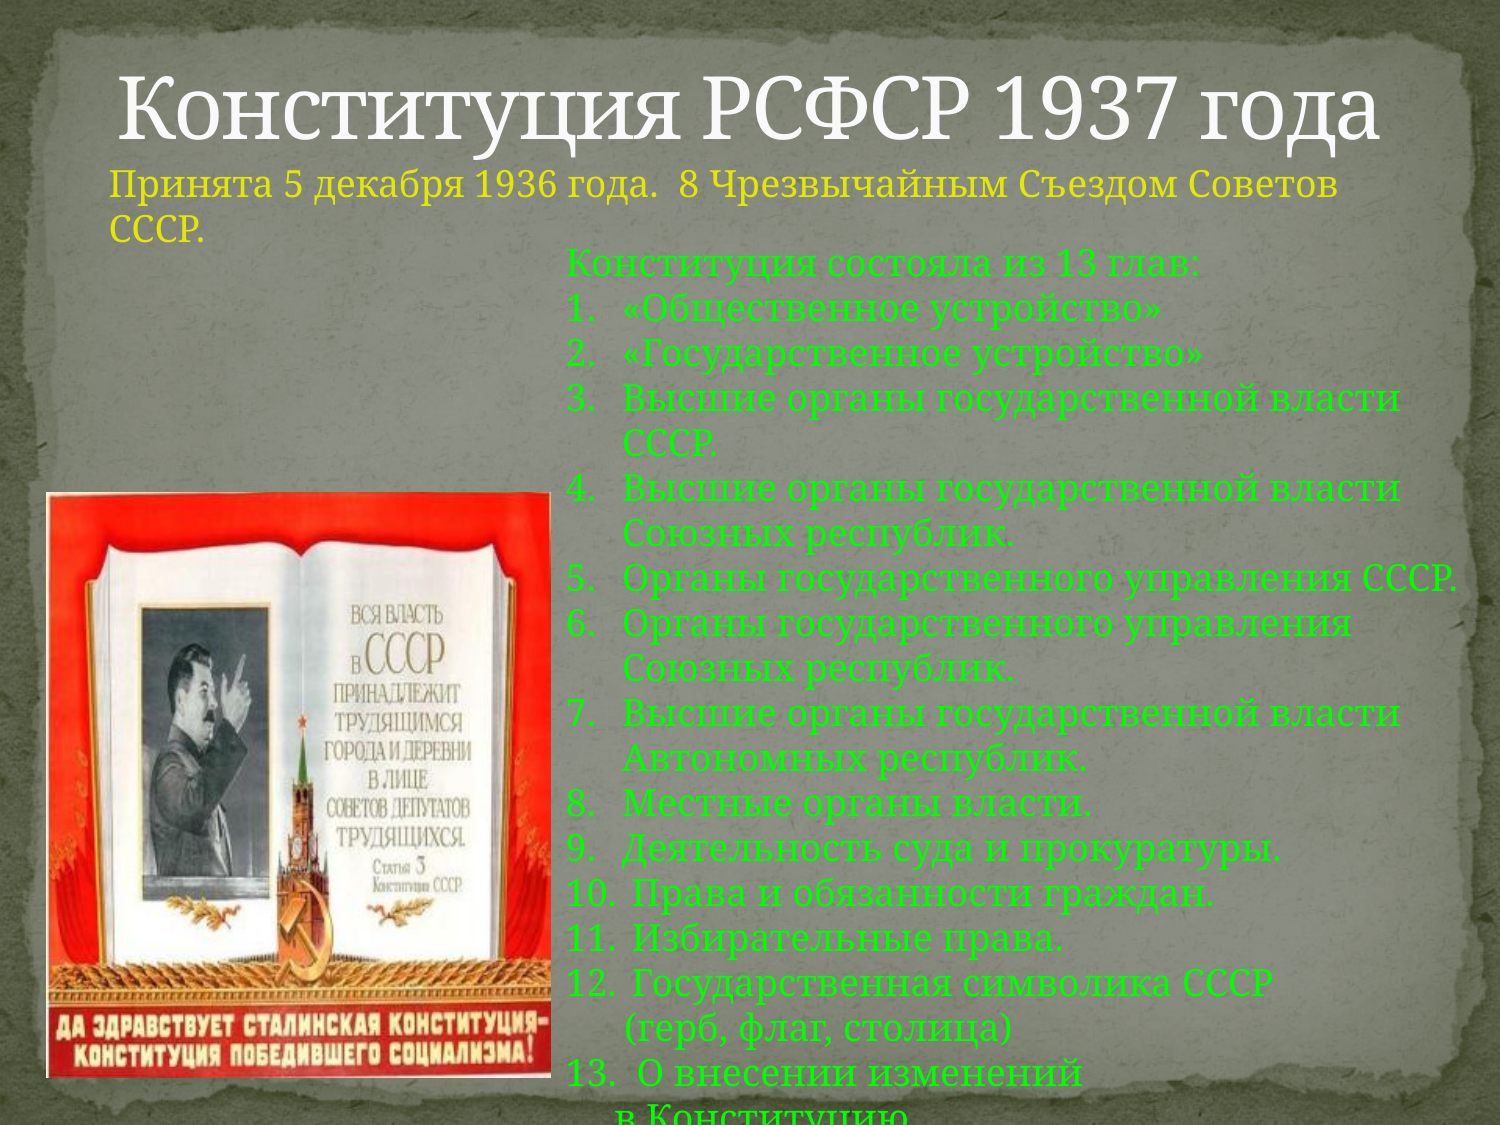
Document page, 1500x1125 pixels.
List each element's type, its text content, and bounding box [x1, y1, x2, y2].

text_box Принята 5 декабря 1936 года. 8 Чрезвычайным Съездом Советов СССР. [93, 152, 1459, 258]
text_box Конституция состояла из 13 глав: «Общественное устройство» «Государственное устройство» Высшие органы государственной власти СССР. Высшие органы государственной власти Союзных республик. Органы государственного управления СССР. Органы государственного управления Союзных республик. Высшие органы государственной власти Автономных республик. Местные органы власти. Деятельность суда и прокуратуры. Права и обязанности граждан. Избирательные права. Государственная символика СССР (герб, флаг, столица) 13. О внесении изменений в Конституцию. [550, 231, 1500, 1125]
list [46, 491, 552, 1079]
title Конституция РСФСР 1937 года [74, 0, 1425, 165]
